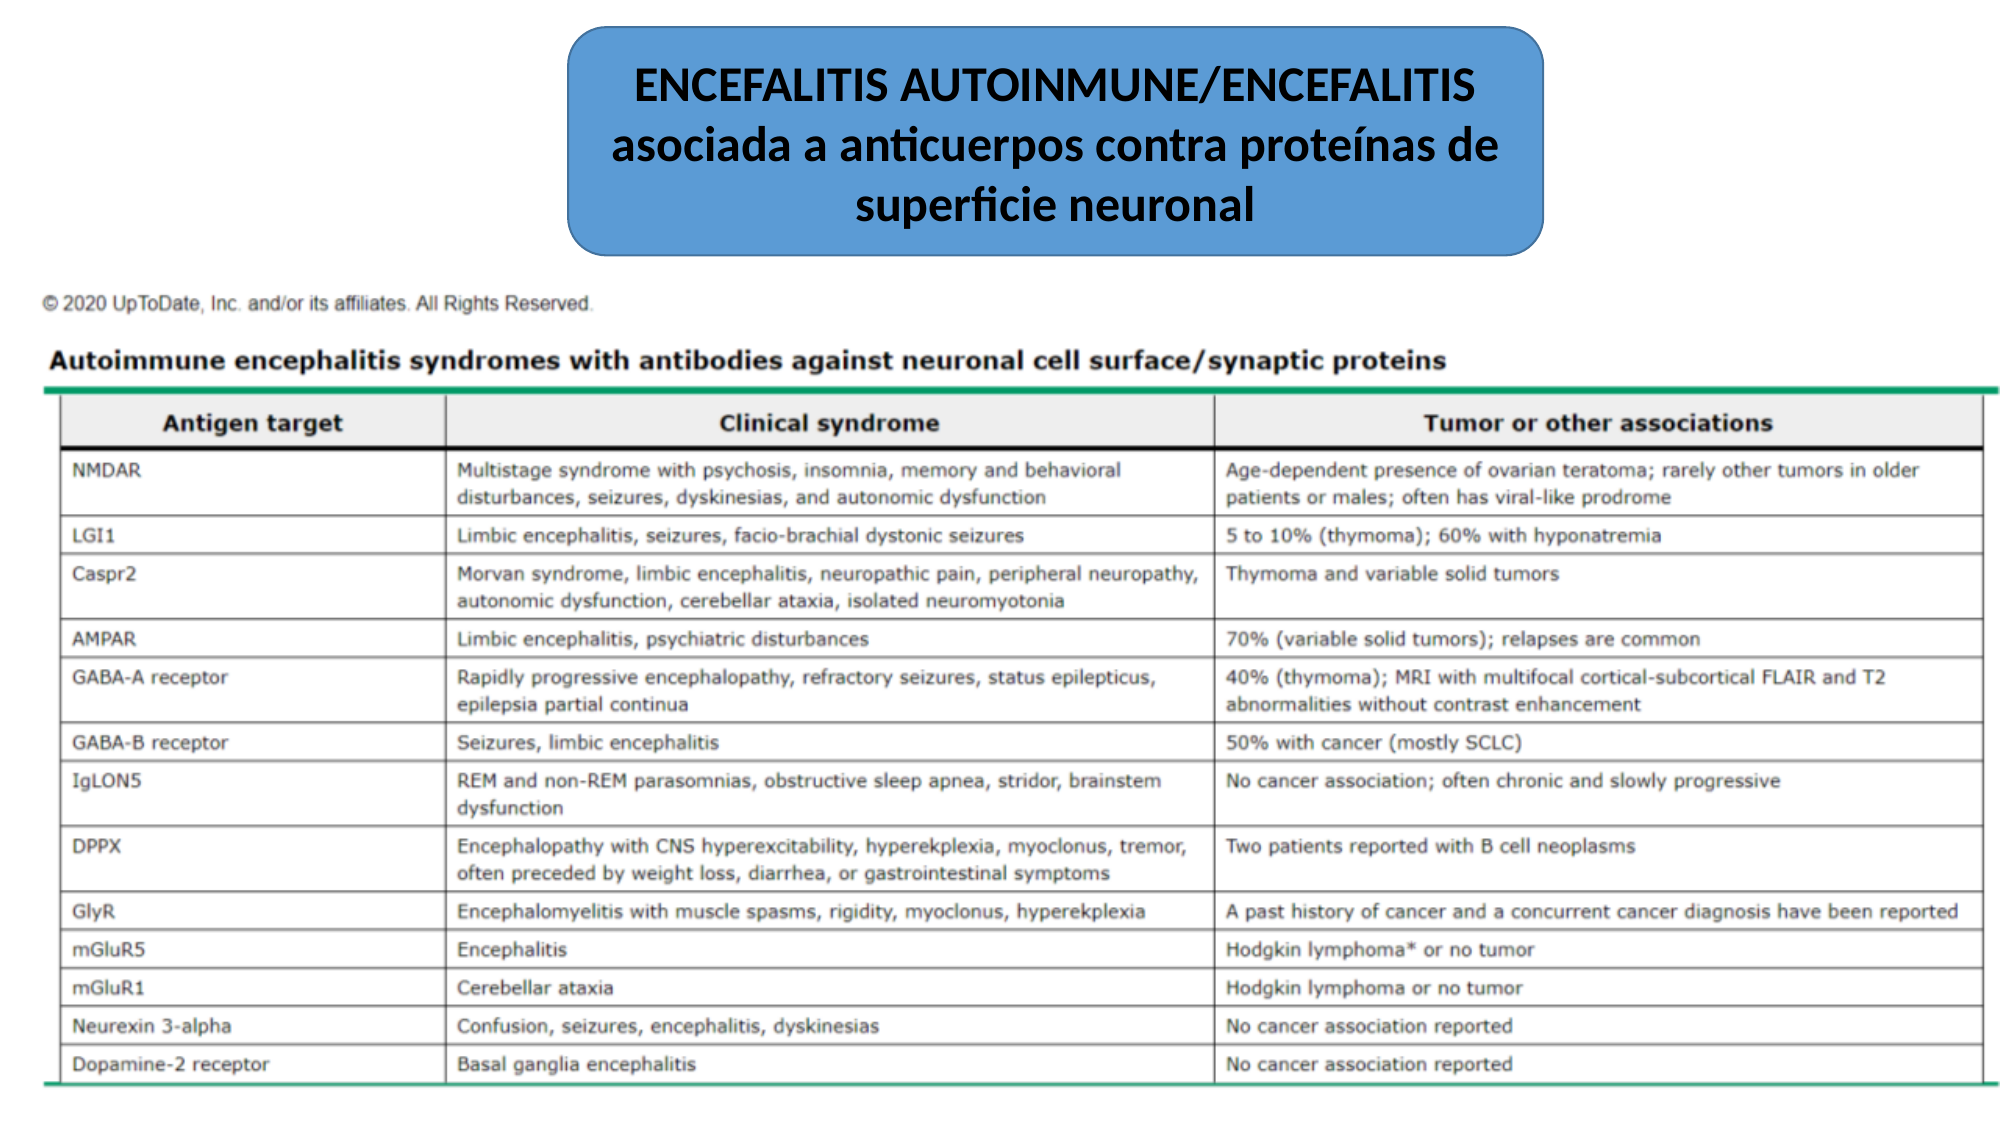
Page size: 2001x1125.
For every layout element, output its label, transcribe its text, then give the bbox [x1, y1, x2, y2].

picture [38, 286, 2000, 1091]
text_box ENCEFALITIS AUTOINMUNE/ENCEFALITIS asociada a anticuerpos contra proteínas de superficie neuronal [567, 26, 1545, 257]
